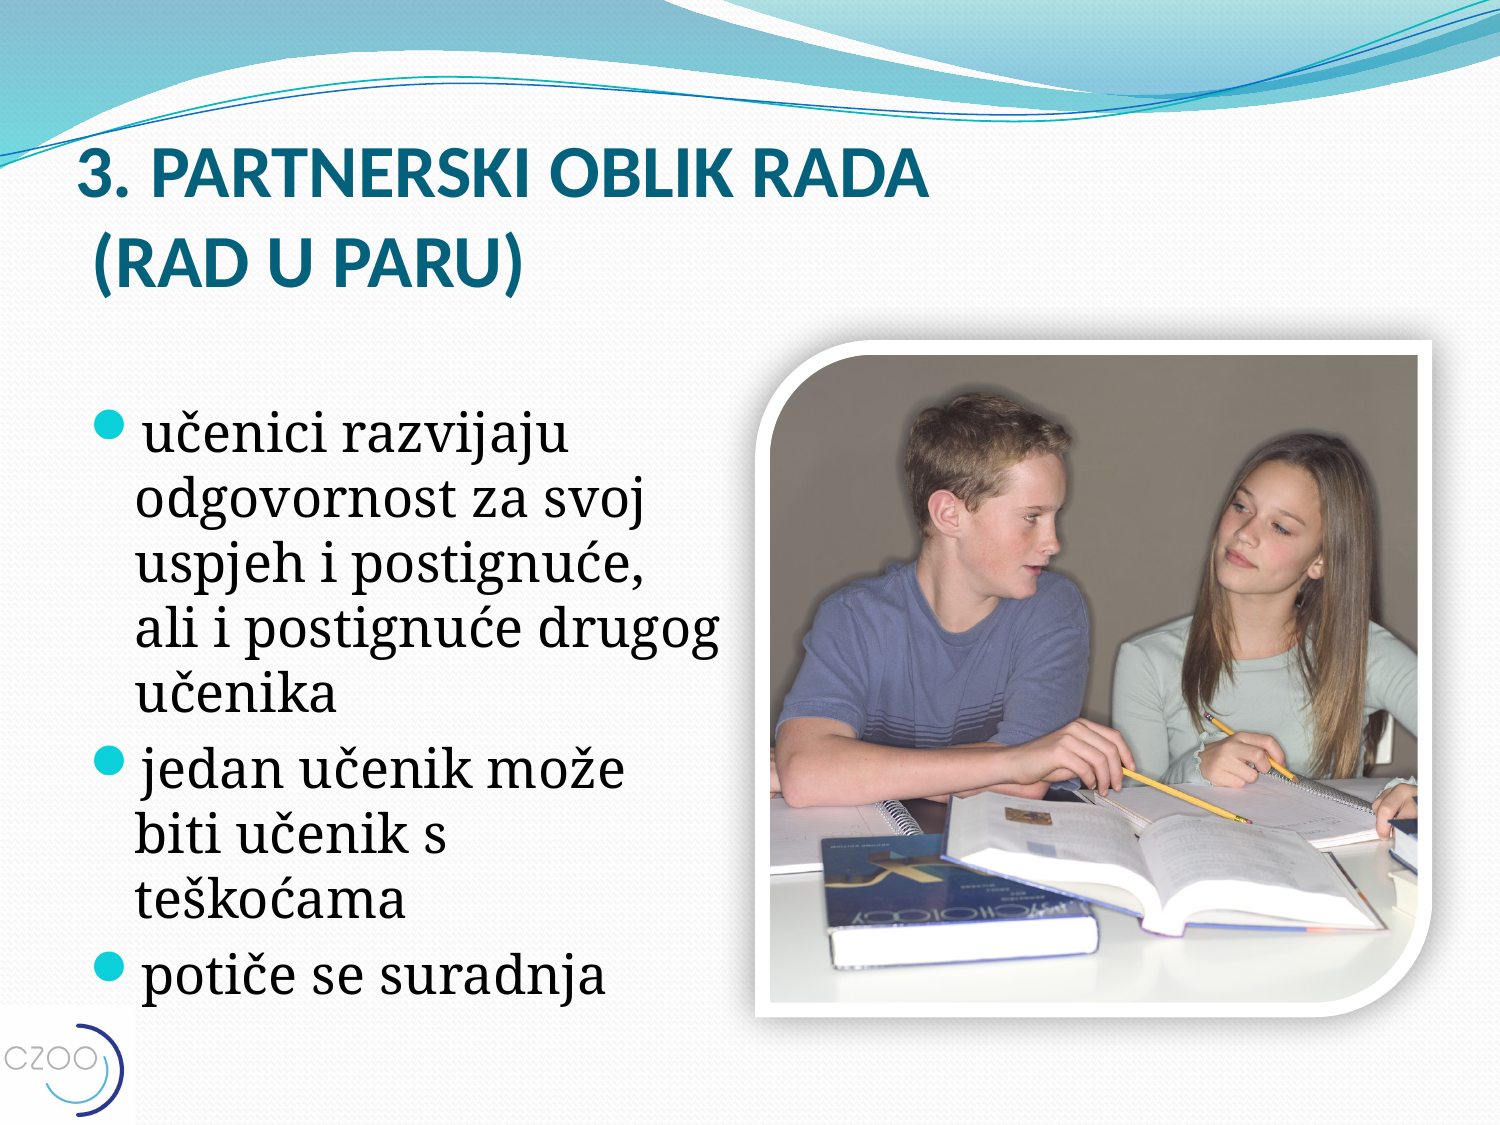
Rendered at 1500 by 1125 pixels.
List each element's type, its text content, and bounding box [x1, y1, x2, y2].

list učenici razvijaju odgovornost za svoj uspjeh i postignuće, ali i postignuće drugog učenika jedan učenik može biti učenik s teškoćama potiče se suradnja [75, 314, 738, 1043]
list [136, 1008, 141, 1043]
title 3. PARTNERSKI OBLIK RADA (RAD U PARU) [75, 115, 1425, 303]
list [762, 347, 1426, 1011]
picture [0, 1005, 136, 1125]
